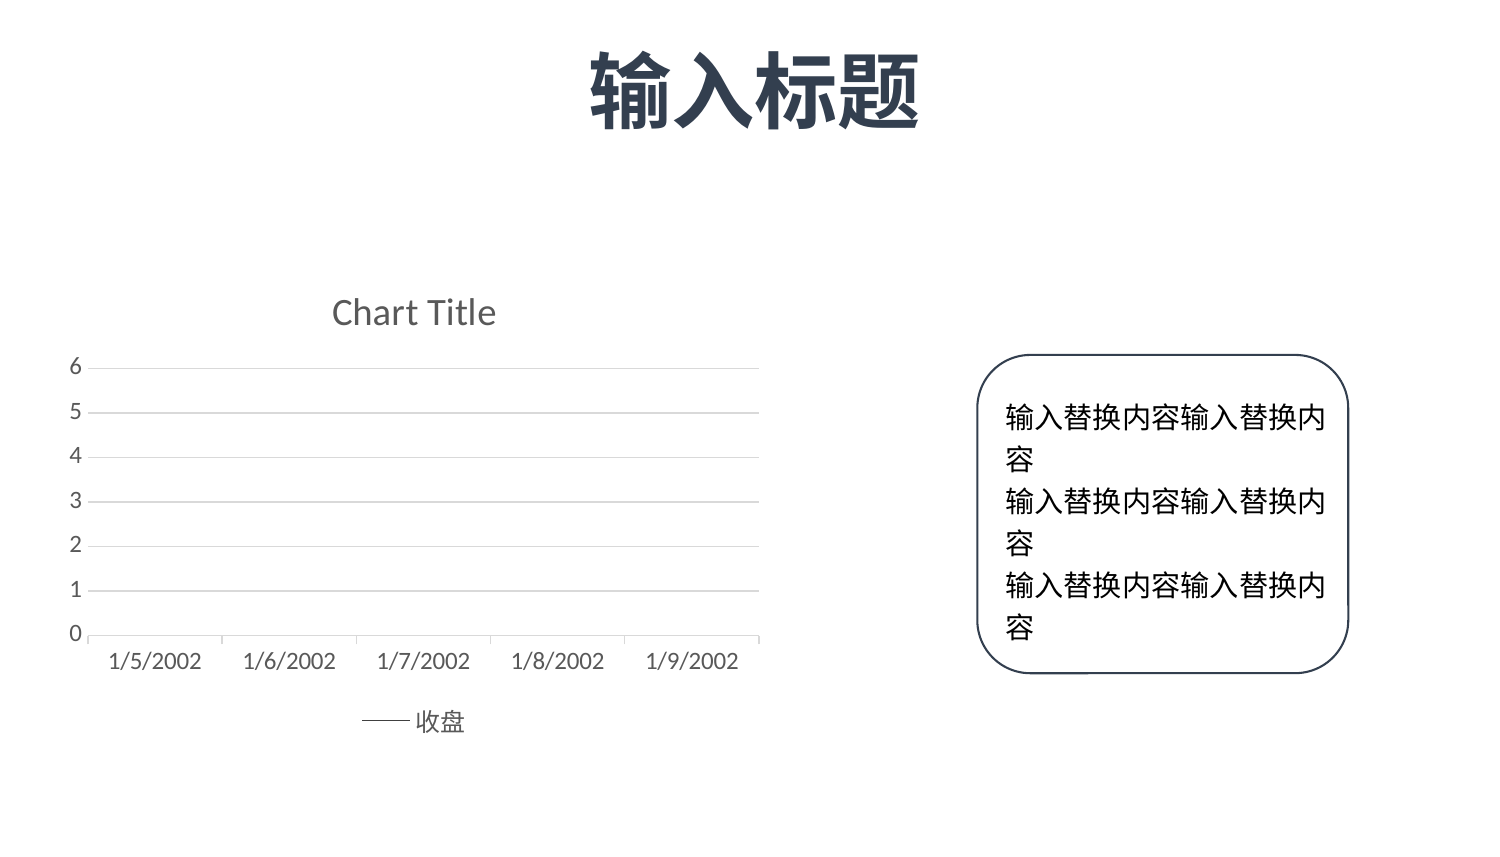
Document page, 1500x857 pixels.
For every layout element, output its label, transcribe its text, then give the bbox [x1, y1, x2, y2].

chart [54, 266, 774, 746]
text_box [976, 353, 1350, 675]
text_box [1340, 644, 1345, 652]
text_box 输入标题 [474, 31, 978, 147]
